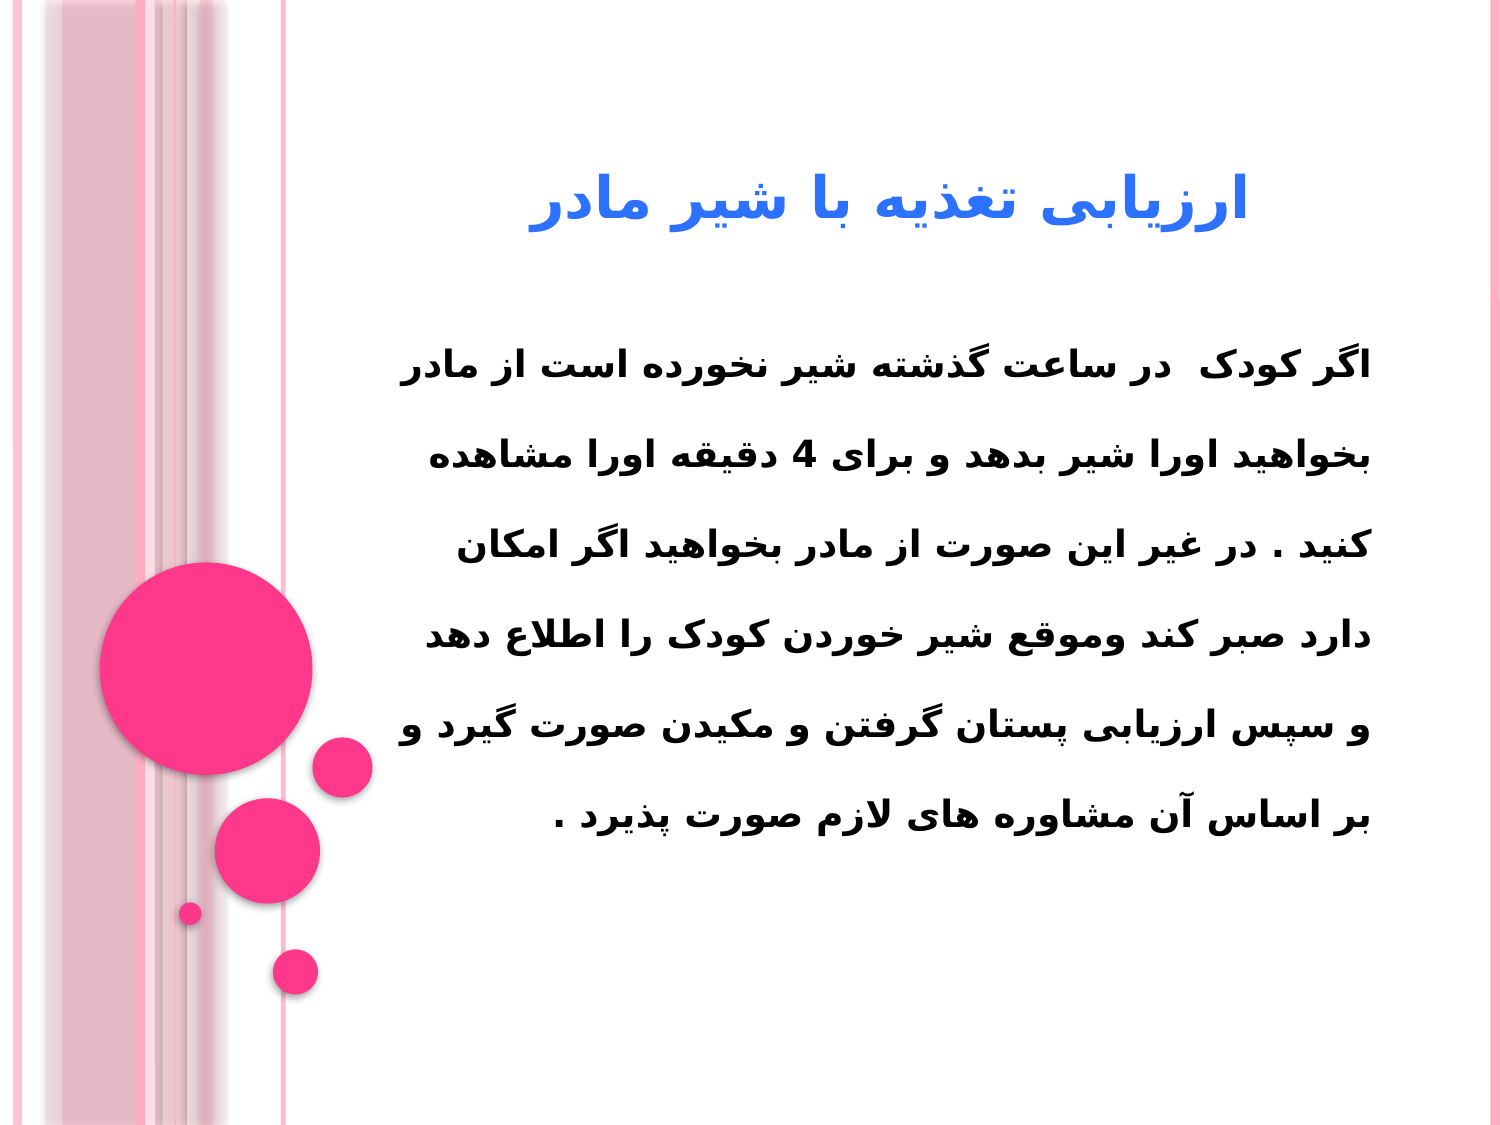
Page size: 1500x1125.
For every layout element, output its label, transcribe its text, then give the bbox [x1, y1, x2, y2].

subtitle اگر کودک در ساعت گذشته شیر نخورده است از مادر بخواهید اورا شیر بدهد و برای 4 دقیقه اورا مشاهده کنید . در غیر این صورت از مادر بخواهید اگر امکان دارد صبر کند وموقع شیر خوردن کودک را اطلاع دهد و سپس ارزیابی پستان گرفتن و مکیدن صورت گیرد و بر اساس آن مشاوره های لازم صورت پذیرد . [375, 287, 1388, 1046]
title ارزیابی تغذیه با شیر مادر [375, 125, 1388, 238]
